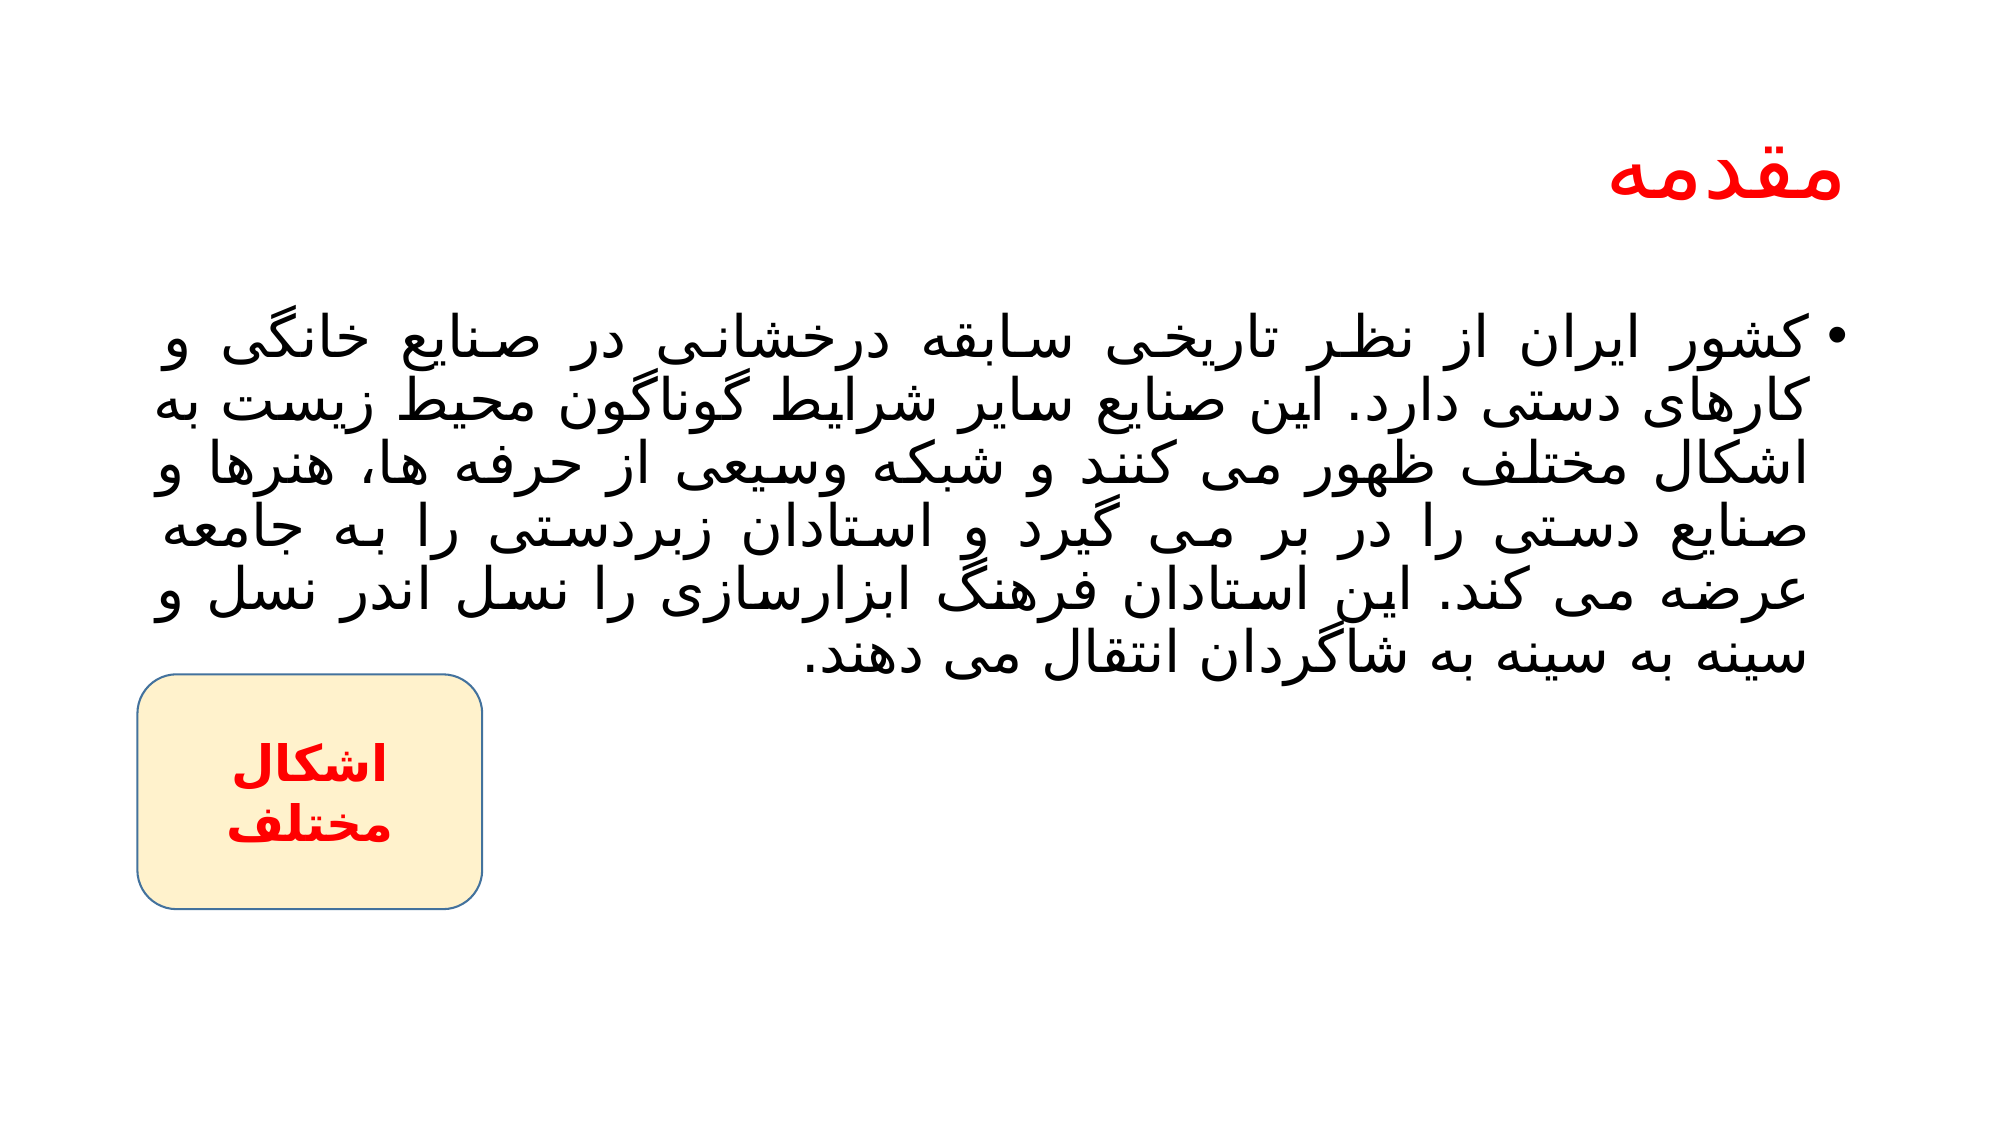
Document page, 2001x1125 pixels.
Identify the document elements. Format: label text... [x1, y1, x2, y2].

title مقدمه [137, 59, 1863, 278]
list کشور ایران از نظر تاریخی سابقه درخشانی در صنایع خانگی و کارهای دستی دارد. این صنایع سایر شرایط گوناگون محیط زیست به اشکال مختلف ظهور می کنند و شبکه وسیعی از حرفه ها، هنرها و صنایع دستی را در بر می گیرد و استادان زبردستی را به جامعه عرضه می کند. این استادان فرهنگ ابزارسازی را نسل اندر نسل و سینه به سینه به شاگردان انتقال می دهند. [137, 299, 1863, 1014]
text_box اشکال مختلف [136, 673, 484, 911]
